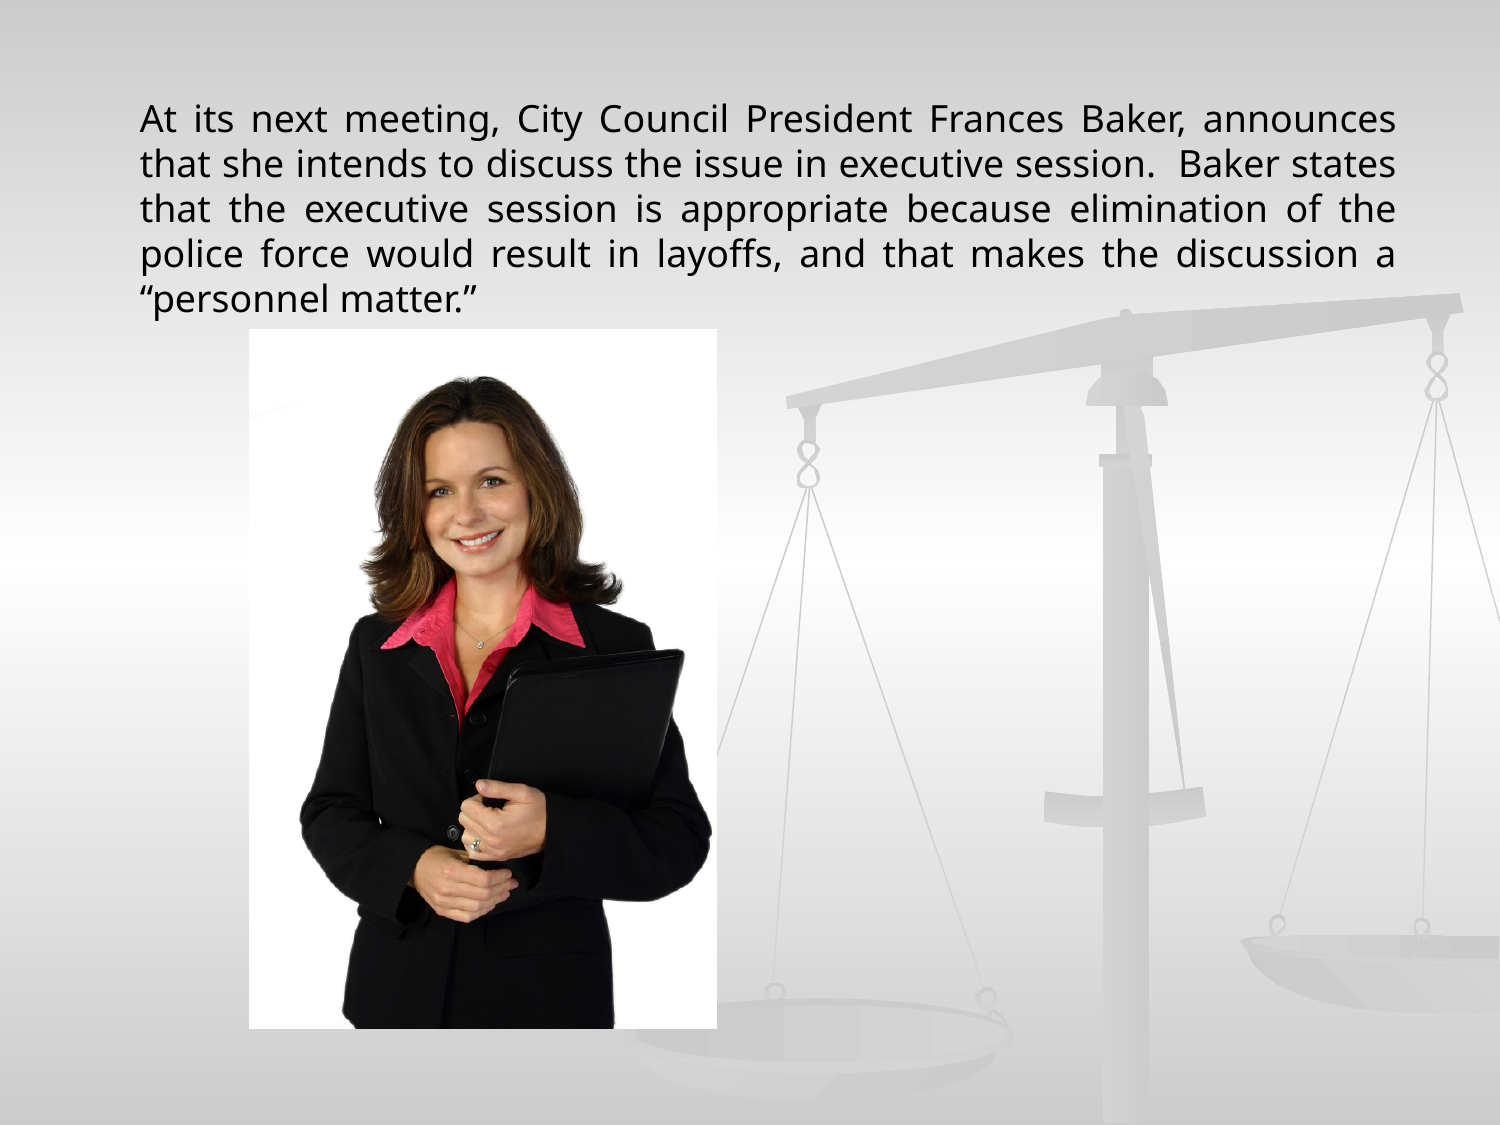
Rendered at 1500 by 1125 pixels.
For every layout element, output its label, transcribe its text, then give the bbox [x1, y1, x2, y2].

text_box At its next meeting, City Council President Frances Baker, announces that she intends to discuss the issue in executive session. Baker states that the executive session is appropriate because elimination of the police force would result in layoffs, and that makes the discussion a “personnel matter.” [124, 87, 1413, 328]
picture [249, 329, 717, 1029]
